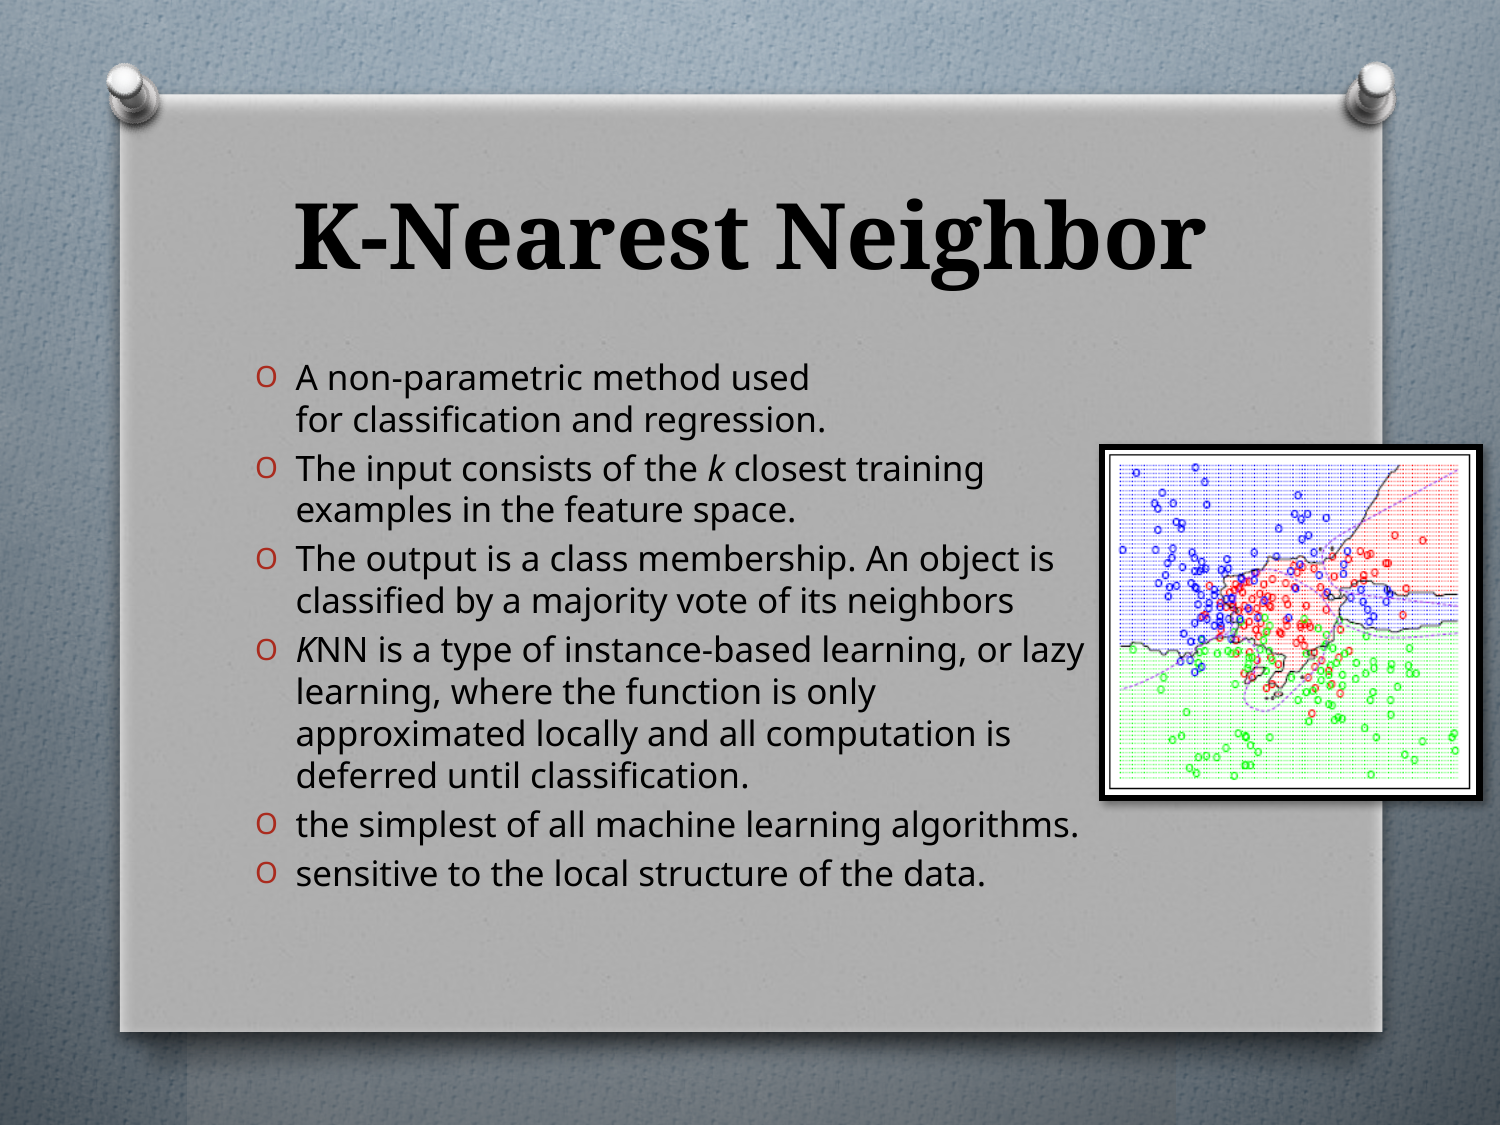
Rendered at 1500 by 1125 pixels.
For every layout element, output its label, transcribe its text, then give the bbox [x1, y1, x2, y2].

picture [1317, 35, 1439, 156]
list A non-parametric method used for classification and regression. The input consists of the k closest training examples in the feature space. The output is a class membership. An object is classified by a majority vote of its neighbors KNN is a type of instance-based learning, or lazy learning, where the function is only approximated locally and all computation is deferred until classification. the simplest of all machine learning algorithms. sensitive to the local structure of the data. [240, 347, 1105, 939]
picture [1104, 449, 1477, 796]
picture [75, 29, 198, 153]
title K-Nearest Neighbor [179, 134, 1323, 332]
